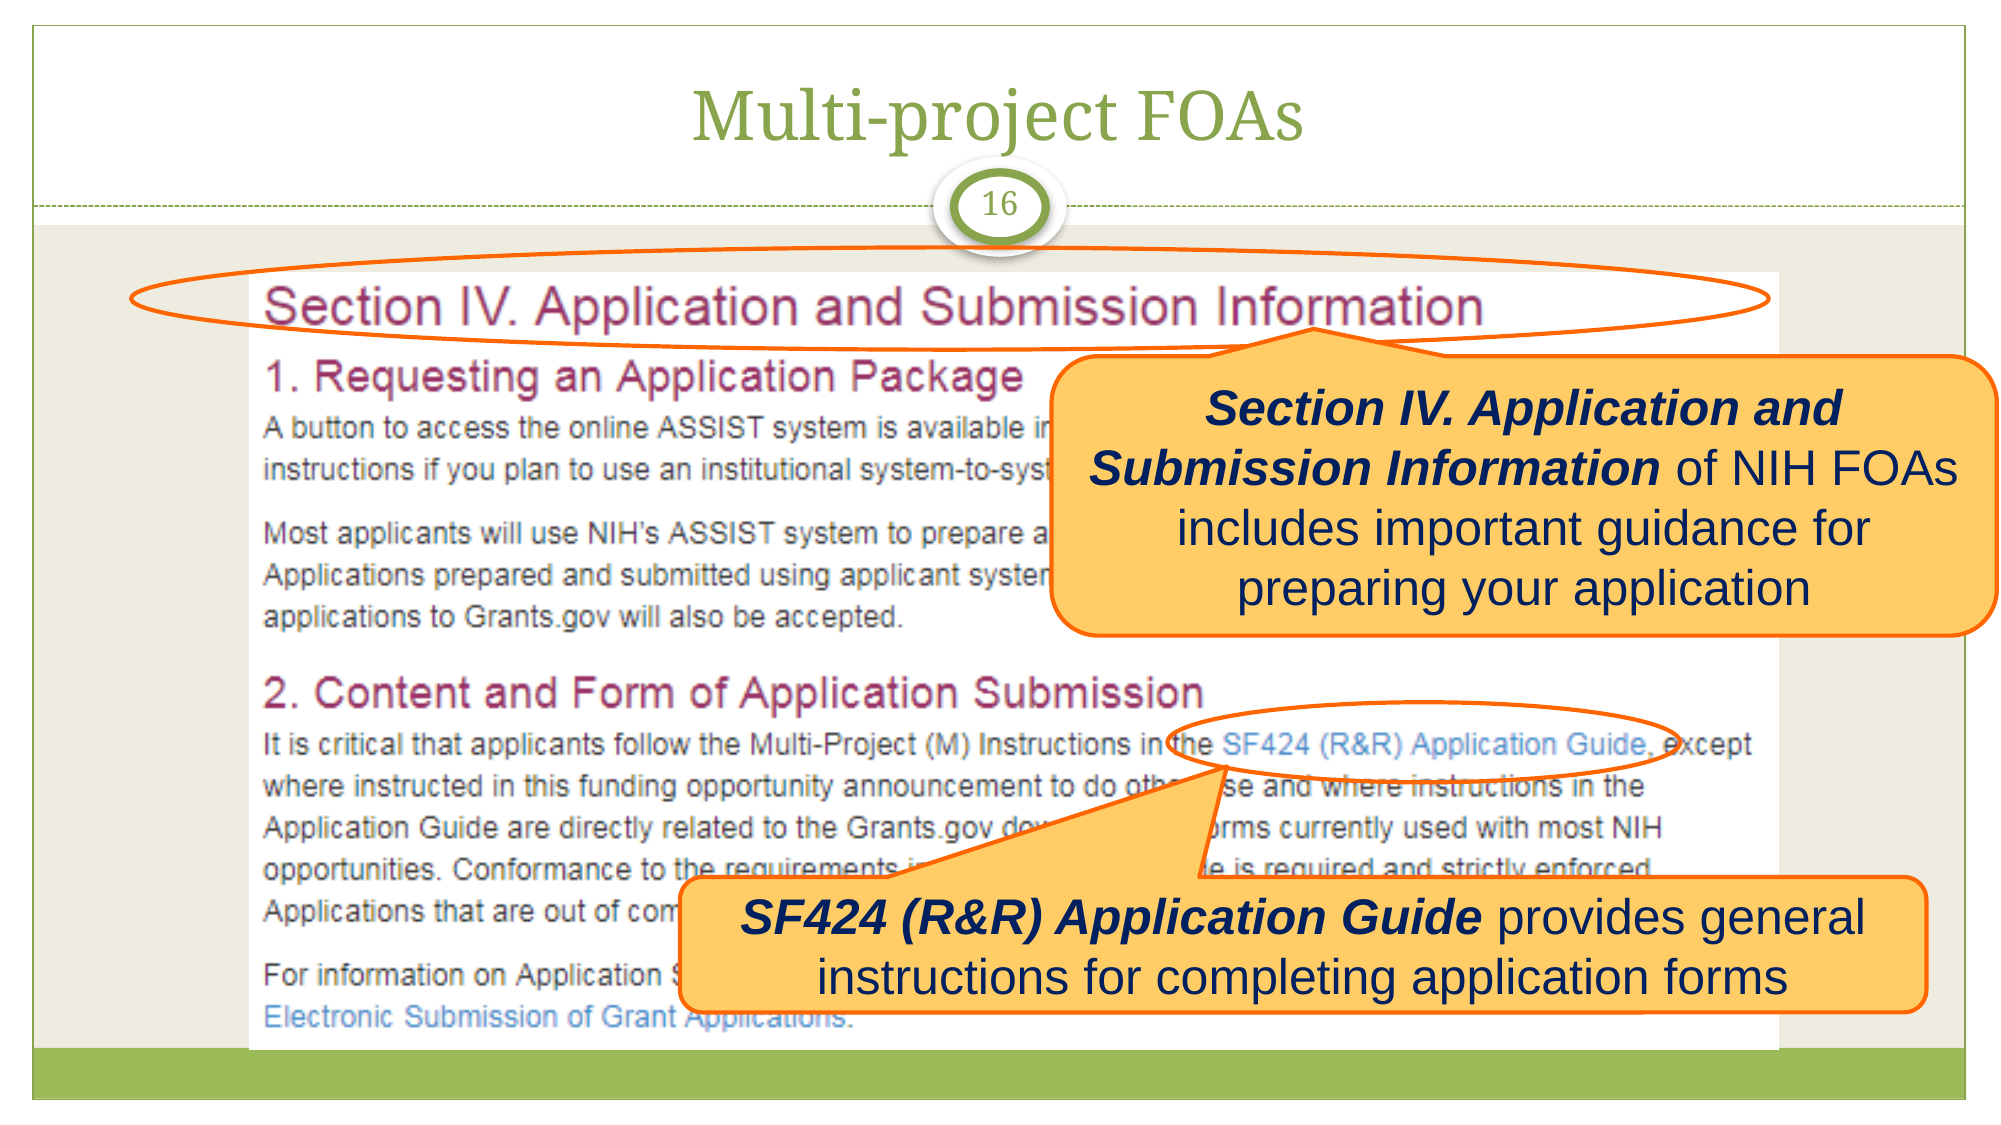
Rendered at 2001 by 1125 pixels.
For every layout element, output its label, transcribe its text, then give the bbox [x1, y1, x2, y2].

title Multi-project FOAs [65, 37, 1933, 162]
text_box Section IV. Application and Submission Information of NIH FOAs includes important guidance for preparing your application [1783, 356, 1997, 636]
text_box [131, 272, 247, 325]
slide_number 16 [950, 168, 1050, 241]
picture [249, 272, 1779, 1051]
text_box [281, 247, 1619, 269]
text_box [679, 702, 1927, 1013]
